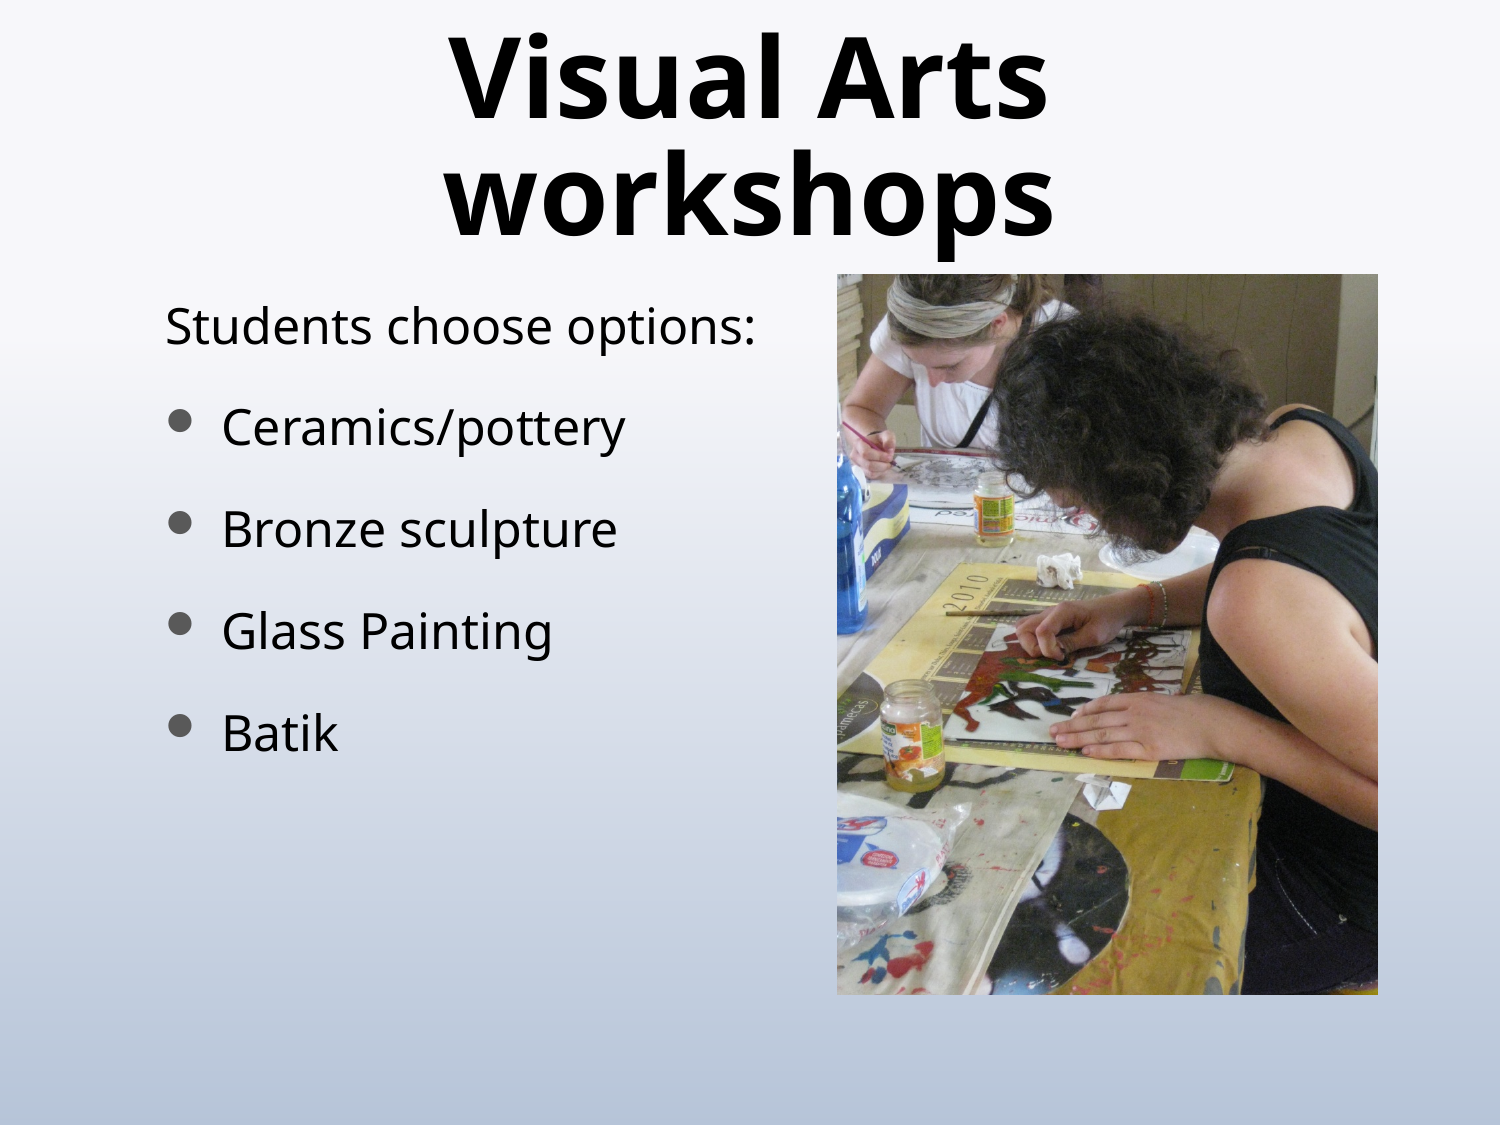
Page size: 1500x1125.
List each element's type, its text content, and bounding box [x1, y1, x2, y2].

list Students choose options: Ceramics/pottery Bronze sculpture Glass Painting Batik [150, 286, 775, 993]
picture [835, 273, 1380, 997]
title Visual Arts workshops [150, 37, 1350, 245]
